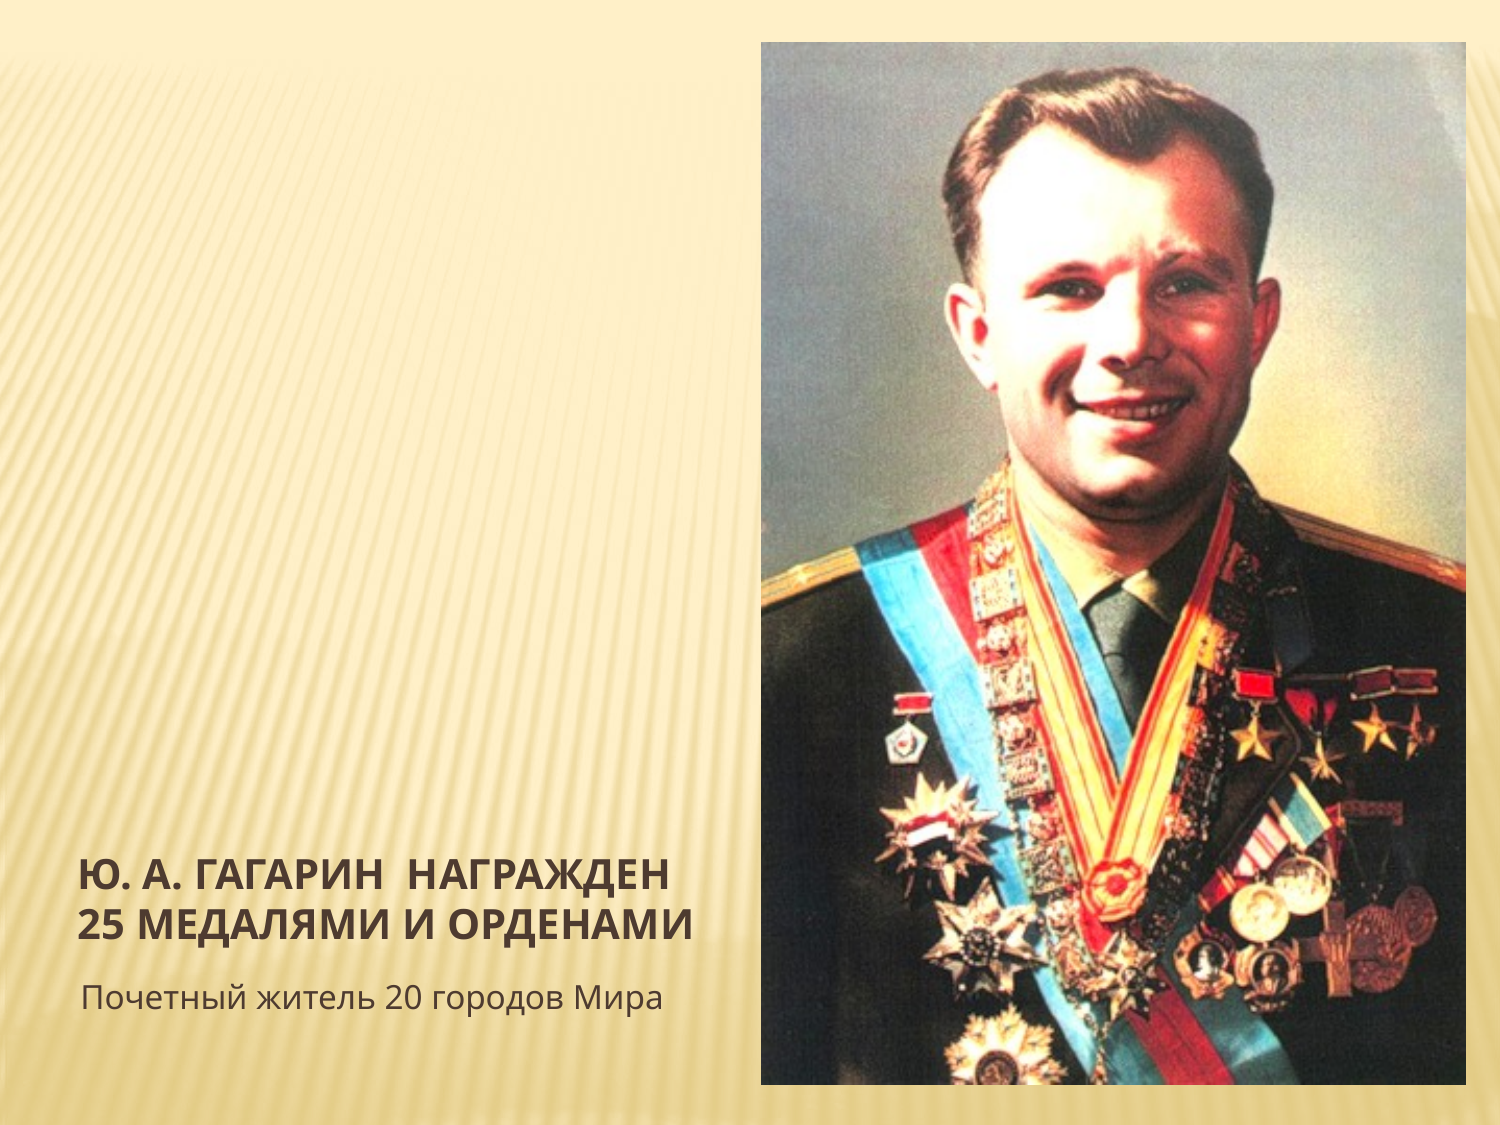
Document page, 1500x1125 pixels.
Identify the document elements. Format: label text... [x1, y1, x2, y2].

title Ю. А. Гагарин награжден 25 медалями и орденами [62, 819, 751, 975]
picture [761, 42, 1467, 1085]
list Почетный житель 20 городов Мира [62, 975, 1026, 1118]
